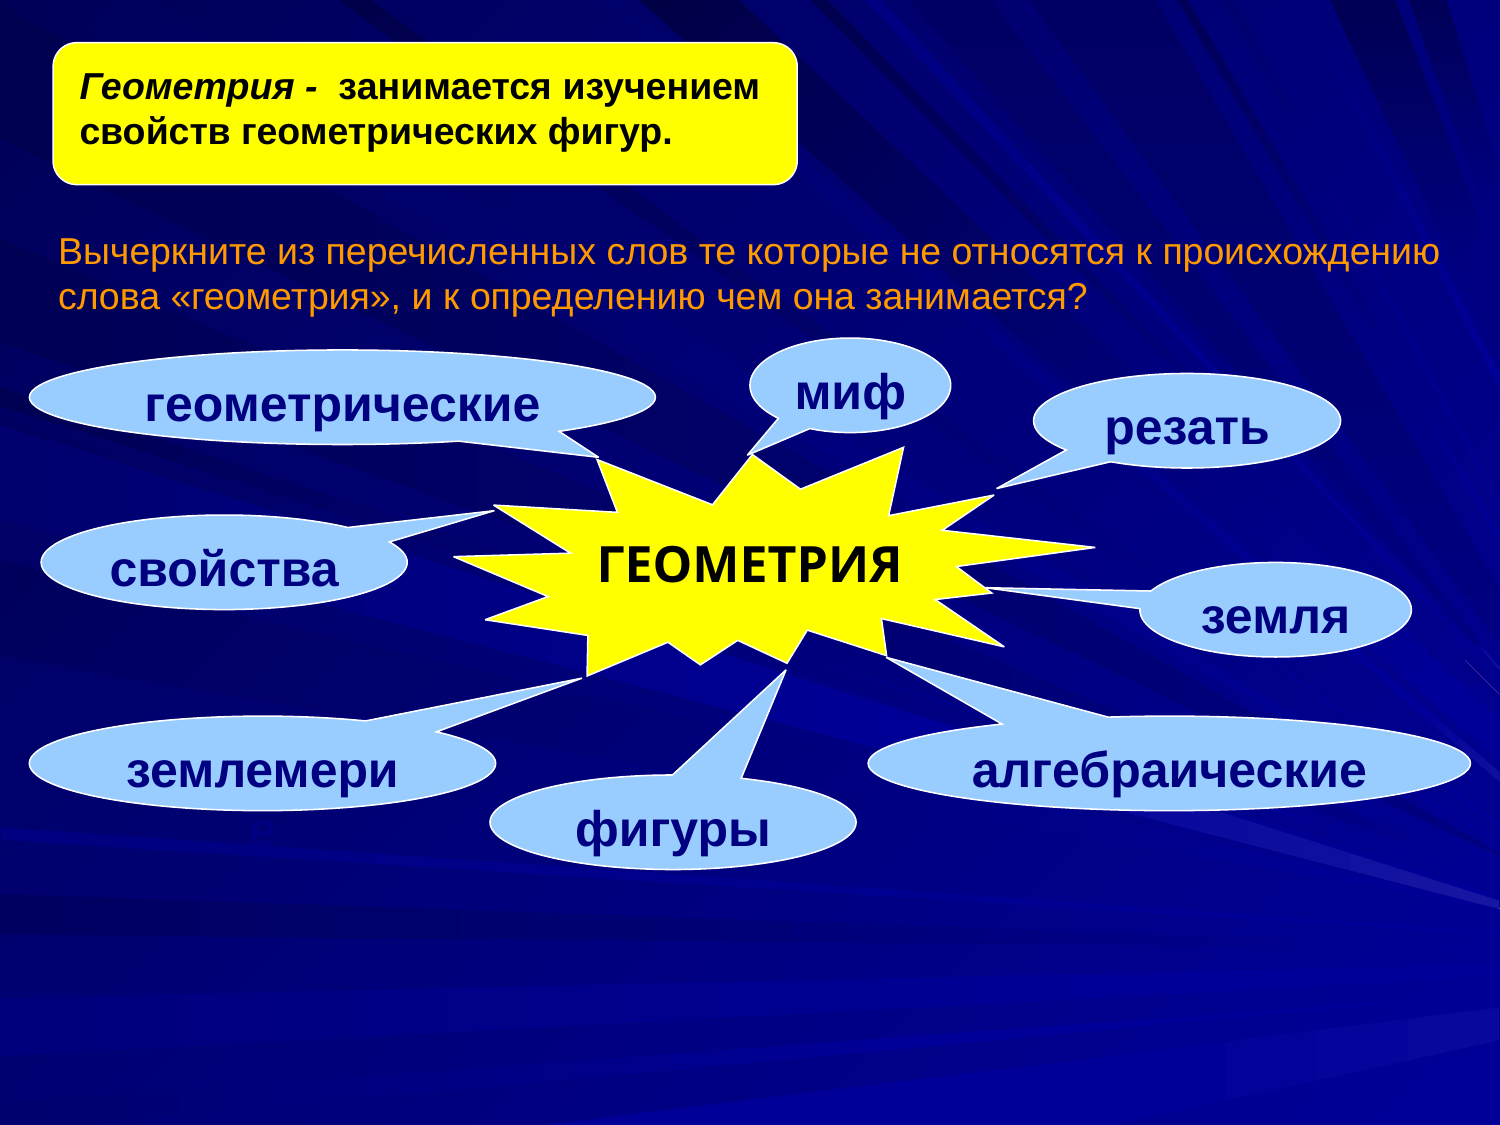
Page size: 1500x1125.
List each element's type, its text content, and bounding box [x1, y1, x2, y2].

text_box Вычеркните из перечисленных слов те которые не относятся к происхождению слова «геометрия», и к определению чем она занимается? [43, 219, 1457, 325]
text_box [52, 42, 904, 185]
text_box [29, 349, 1412, 870]
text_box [749, 337, 1471, 811]
